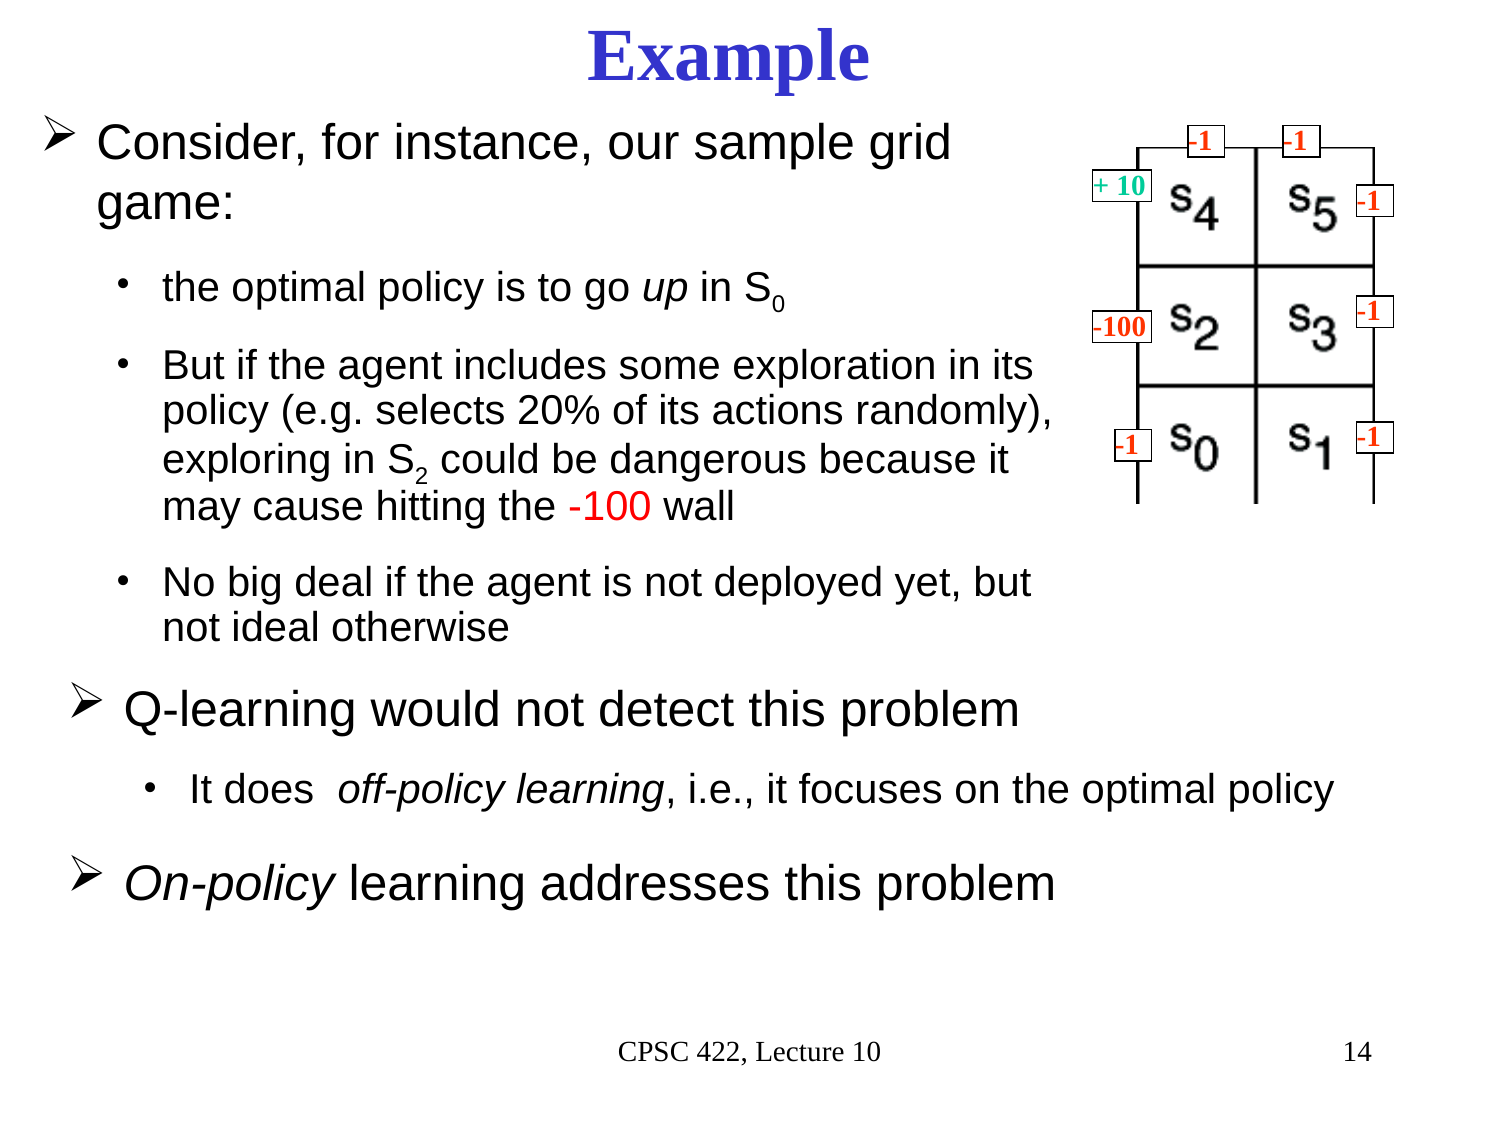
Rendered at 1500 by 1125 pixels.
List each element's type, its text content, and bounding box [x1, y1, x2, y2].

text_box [1092, 125, 1394, 504]
title Example [29, 0, 1430, 113]
slide_number 14 [1074, 1024, 1388, 1100]
text_box Consider, for instance, our sample grid game: the optimal policy is to go up in S0 But if the agent includes some exploration in its policy (e.g. selects 20% of its actions randomly), exploring in S2 could be dangerous because it may cause hitting the -100 wall No big deal if the agent is not deployed yet, but not ideal otherwise [25, 101, 1078, 220]
footer CPSC 422, Lecture 10 [512, 1024, 988, 1100]
text_box Q-learning would not detect this problem It does off-policy learning, i.e., it focuses on the optimal policy On-policy learning addresses this problem [53, 668, 1424, 787]
